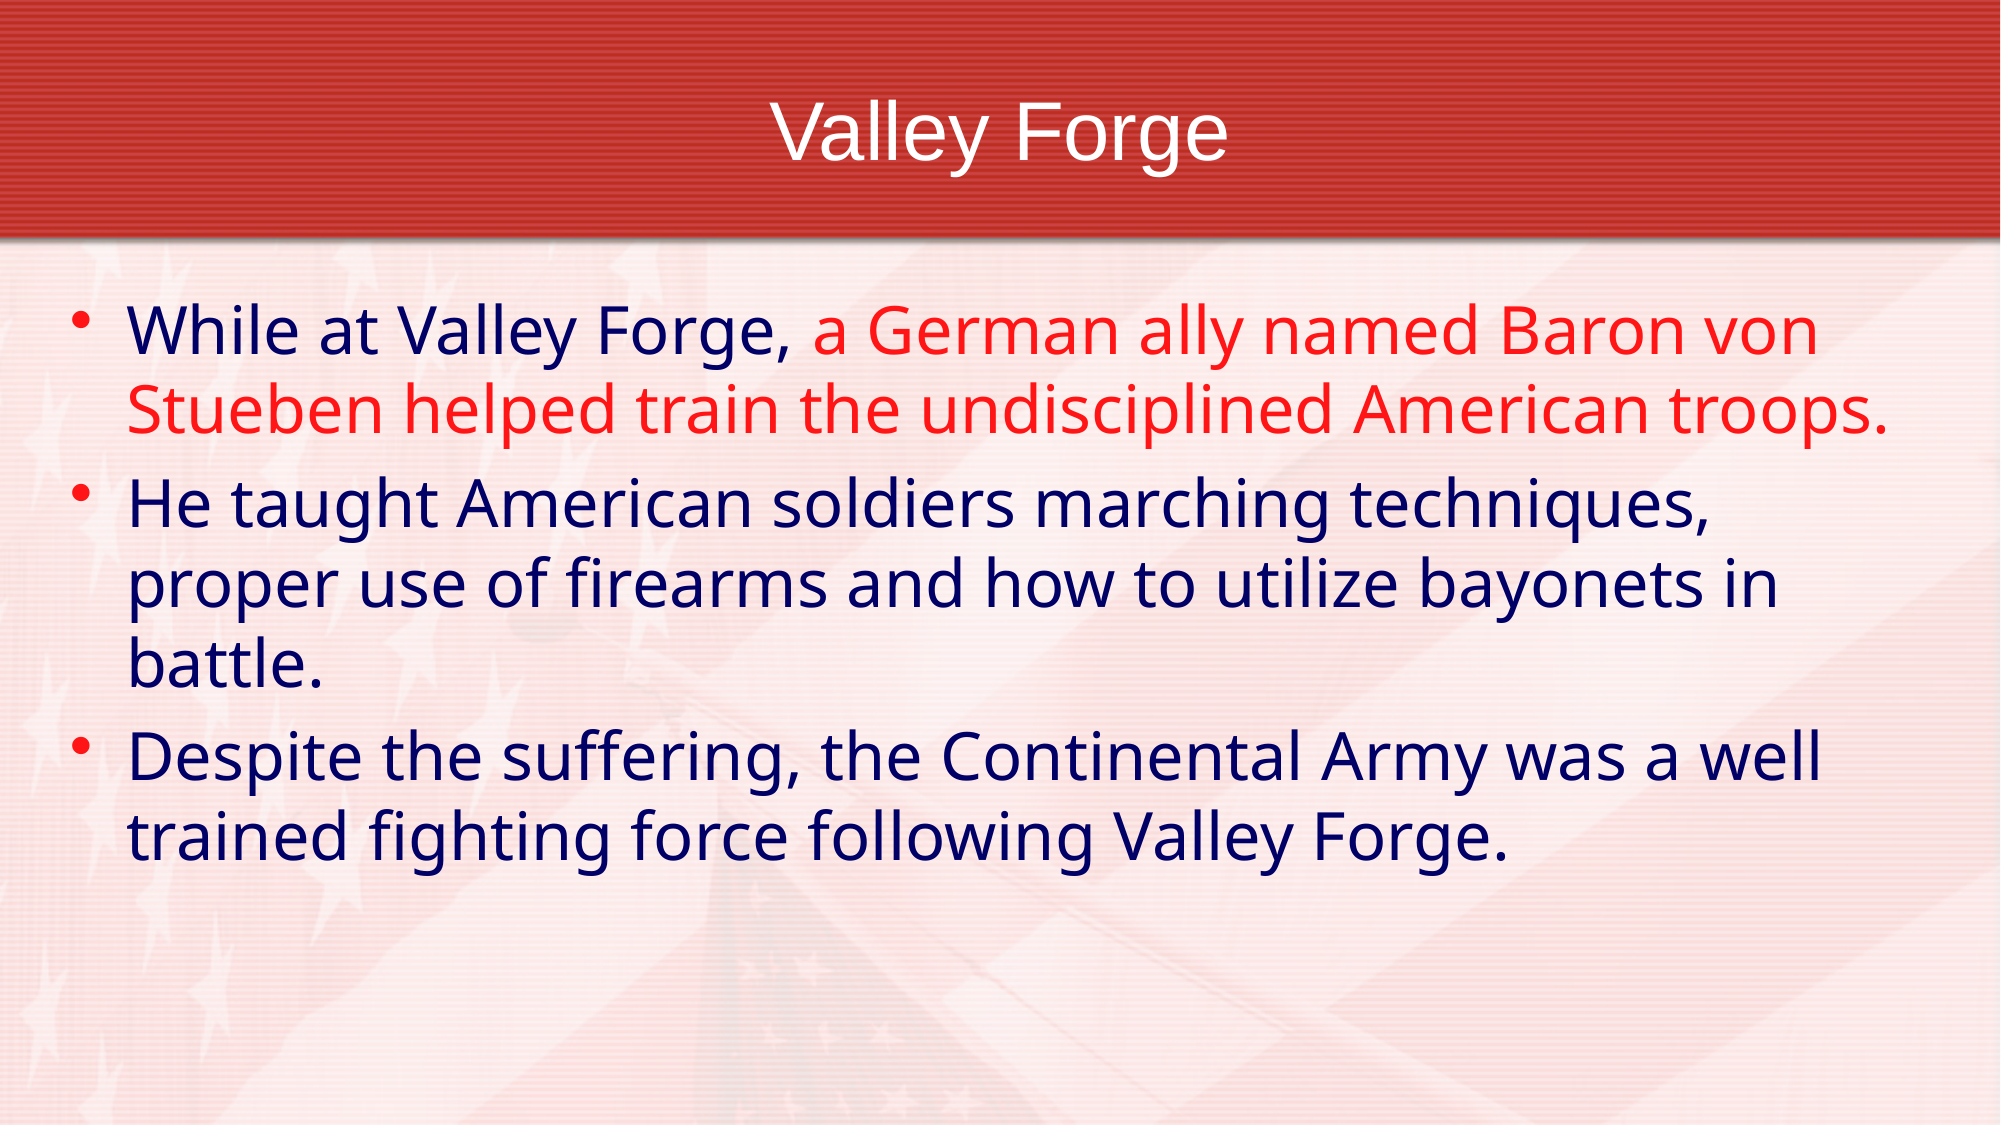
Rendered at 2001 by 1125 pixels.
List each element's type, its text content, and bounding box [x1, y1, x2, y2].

title Valley Forge [54, 42, 1946, 186]
list While at Valley Forge, a German ally named Baron von Stueben helped train the undisciplined American troops. He taught American soldiers marching techniques, proper use of firearms and how to utilize bayonets in battle. Despite the suffering, the Continental Army was a well trained fighting force following Valley Forge. [54, 279, 1946, 1094]
picture [0, 0, 2001, 1125]
